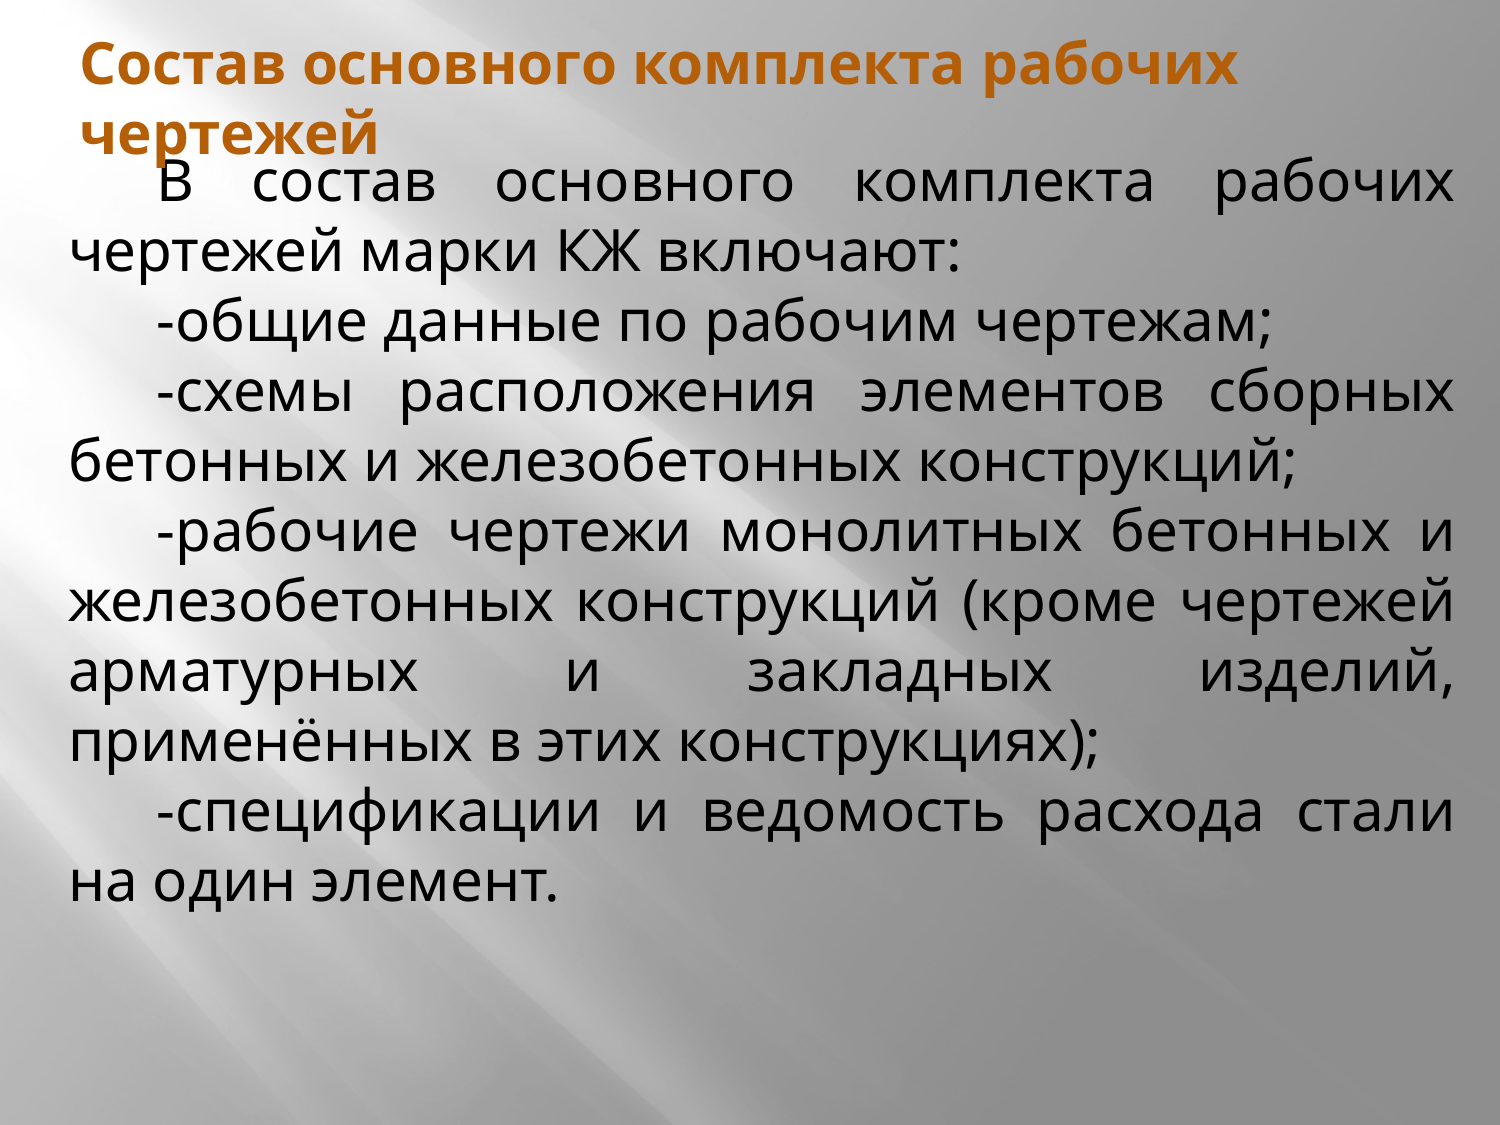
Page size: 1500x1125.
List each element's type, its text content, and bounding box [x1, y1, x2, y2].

text_box Состав основного комплекта рабочих чертежей [64, 19, 1436, 174]
text_box В состав основного комплекта рабочих чертежей марки КЖ включают: -общие данные по рабочим чертежам; -схемы расположения элементов сборных бетонных и железобетонных конструкций; -рабочие чертежи монолитных бетонных и железобетонных конструкций (кроме чертежей арматурных и закладных изделий, применённых в этих конструкциях); -спецификации и ведомость расхода стали на один элемент. [53, 0, 1471, 921]
